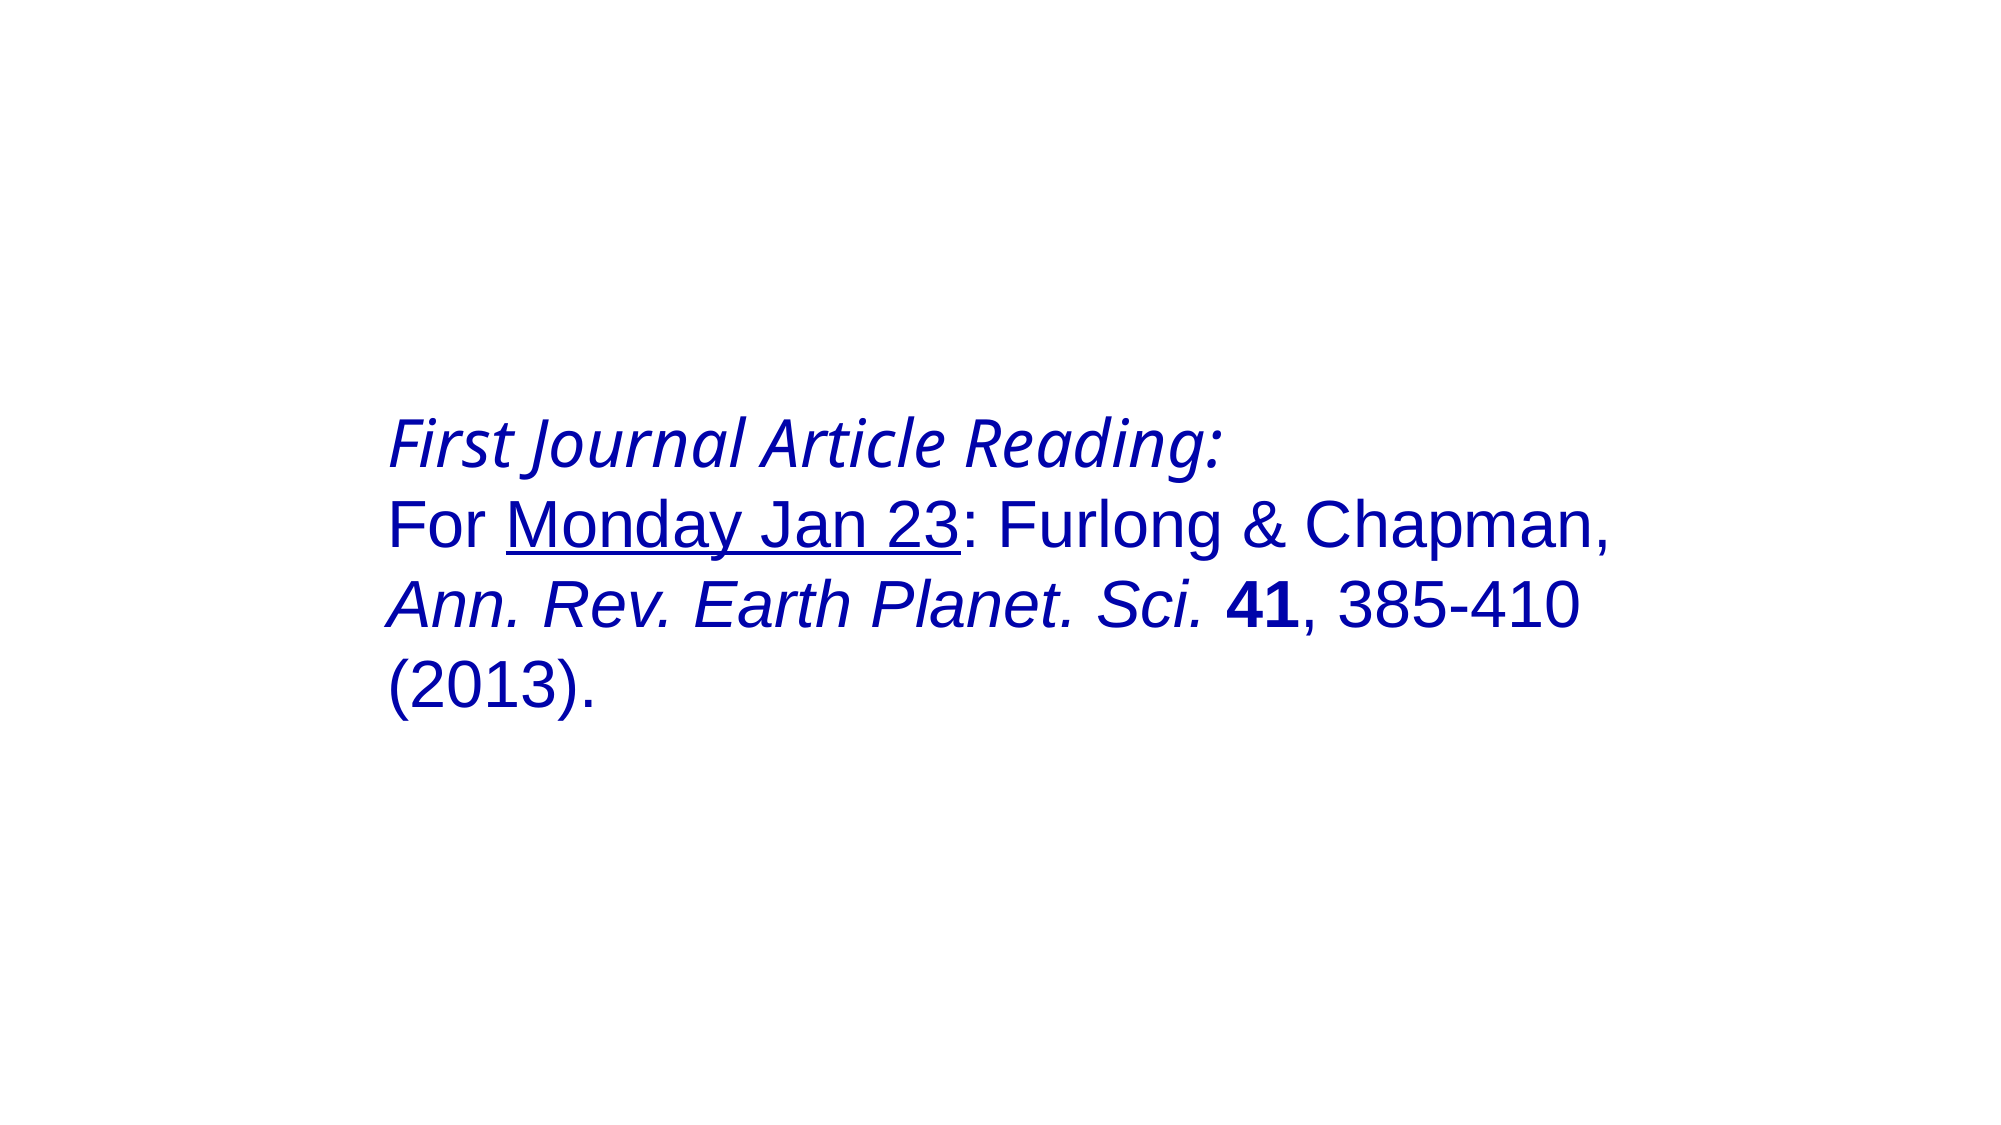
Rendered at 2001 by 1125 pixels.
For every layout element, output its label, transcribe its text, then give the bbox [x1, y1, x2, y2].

text_box First Journal Article Reading: For Monday Jan 23: Furlong & Chapman, Ann. Rev. Earth Planet. Sci. 41, 385-410 (2013). [372, 393, 1628, 728]
